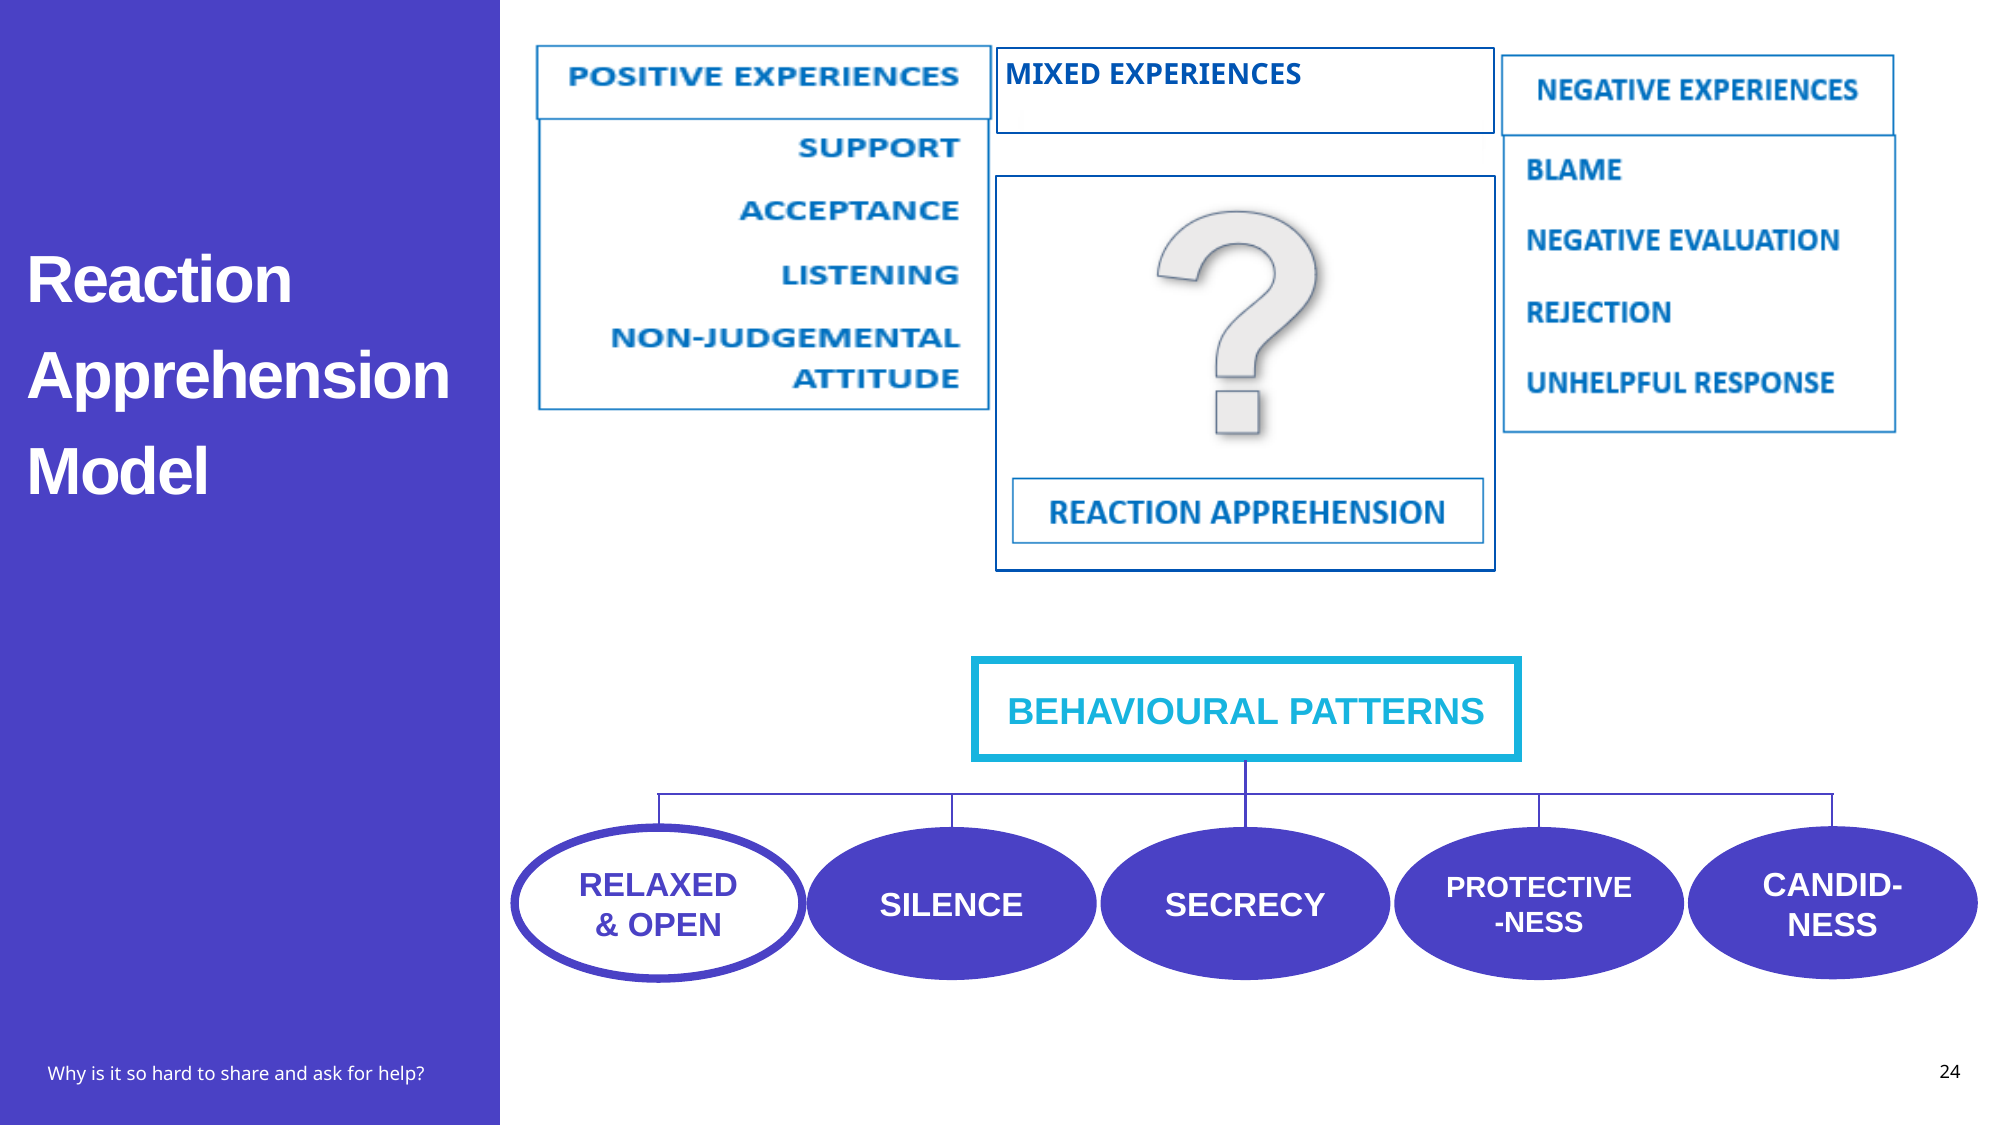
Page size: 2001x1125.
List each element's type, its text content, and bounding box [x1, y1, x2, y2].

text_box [514, 659, 1978, 980]
text_box Why is it so hard to share and ask for help? [40, 1042, 480, 1103]
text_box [997, 48, 1495, 570]
picture [503, 20, 1024, 441]
picture [1481, 33, 1932, 461]
slide_number 24 [1927, 1052, 1969, 1094]
title Reaction Apprehension Model [18, 143, 517, 976]
